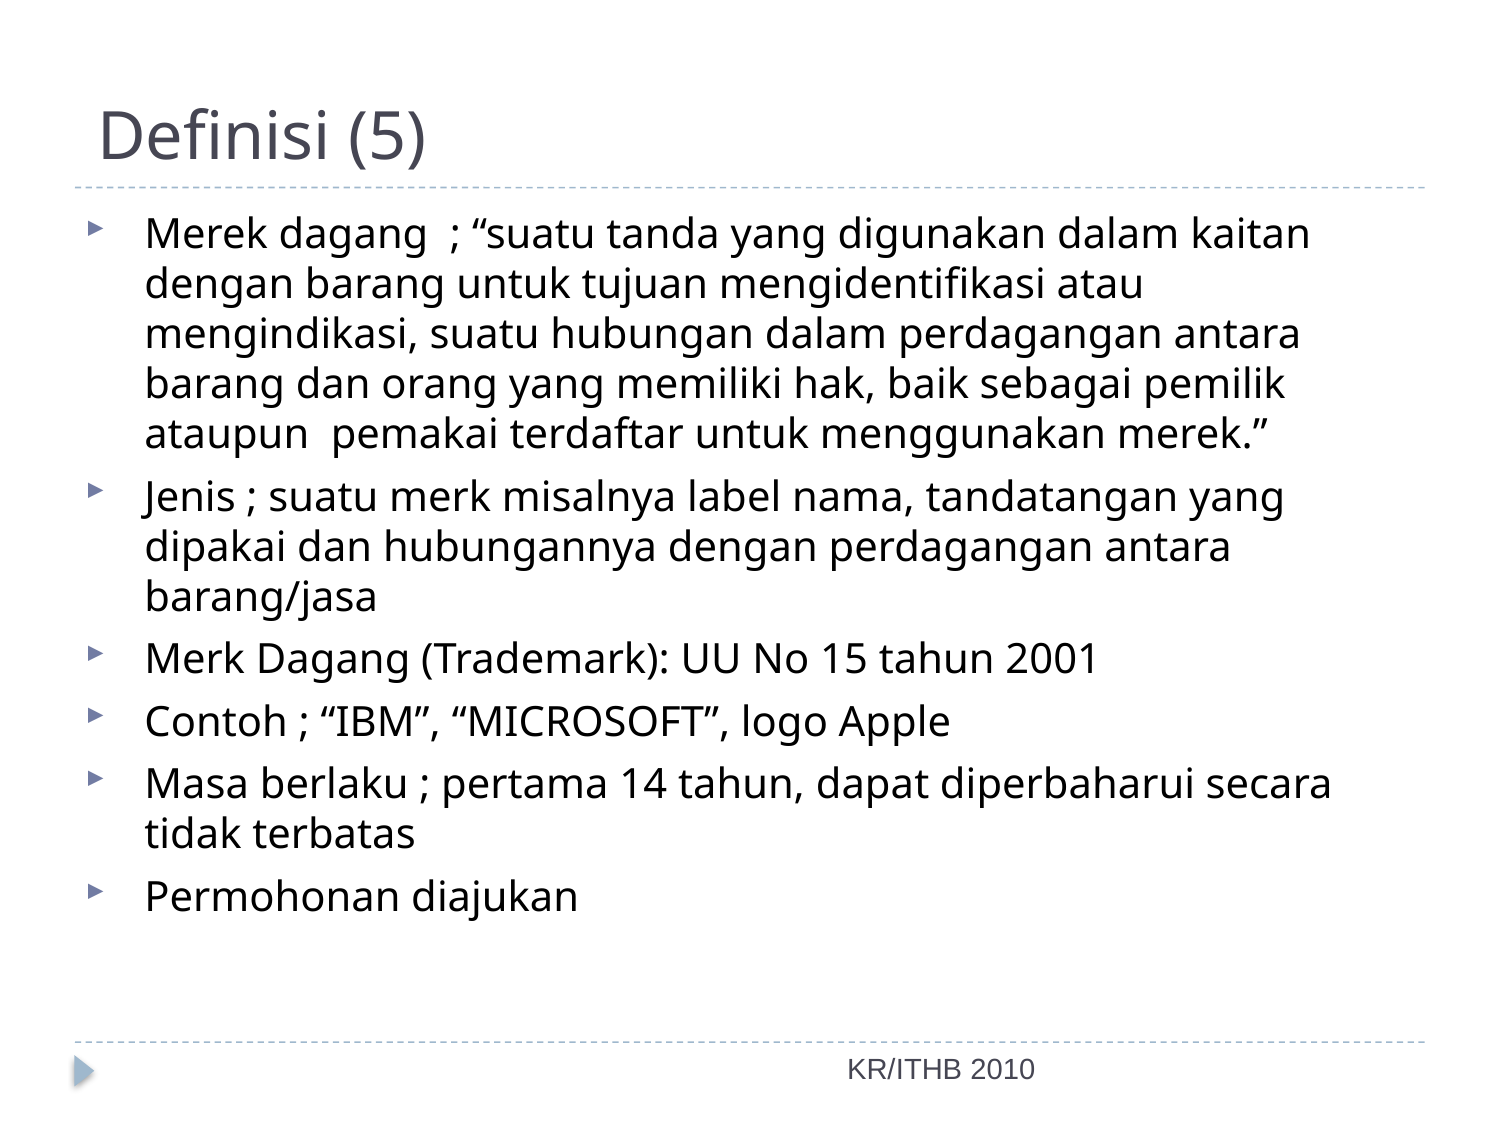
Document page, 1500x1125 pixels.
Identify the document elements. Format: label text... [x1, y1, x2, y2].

title Definisi (5) [81, 34, 1320, 181]
footer KR/ITHB 2010 [475, 1042, 1051, 1103]
list Merek dagang ; “suatu tanda yang digunakan dalam kaitan dengan barang untuk tujuan mengidentifikasi atau mengindikasi, suatu hubungan dalam perdagangan antara barang dan orang yang memiliki hak, baik sebagai pemilik ataupun pemakai terdaftar untuk menggunakan merek.” Jenis ; suatu merk misalnya label nama, tandatangan yang dipakai dan hubungannya dengan perdagangan antara barang/jasa Merk Dagang (Trademark): UU No 15 tahun 2001 Contoh ; “IBM”, “MICROSOFT”, logo Apple Masa berlaku ; pertama 14 tahun, dapat diperbaharui secara tidak terbatas Permohonan diajukan [70, 198, 1421, 973]
